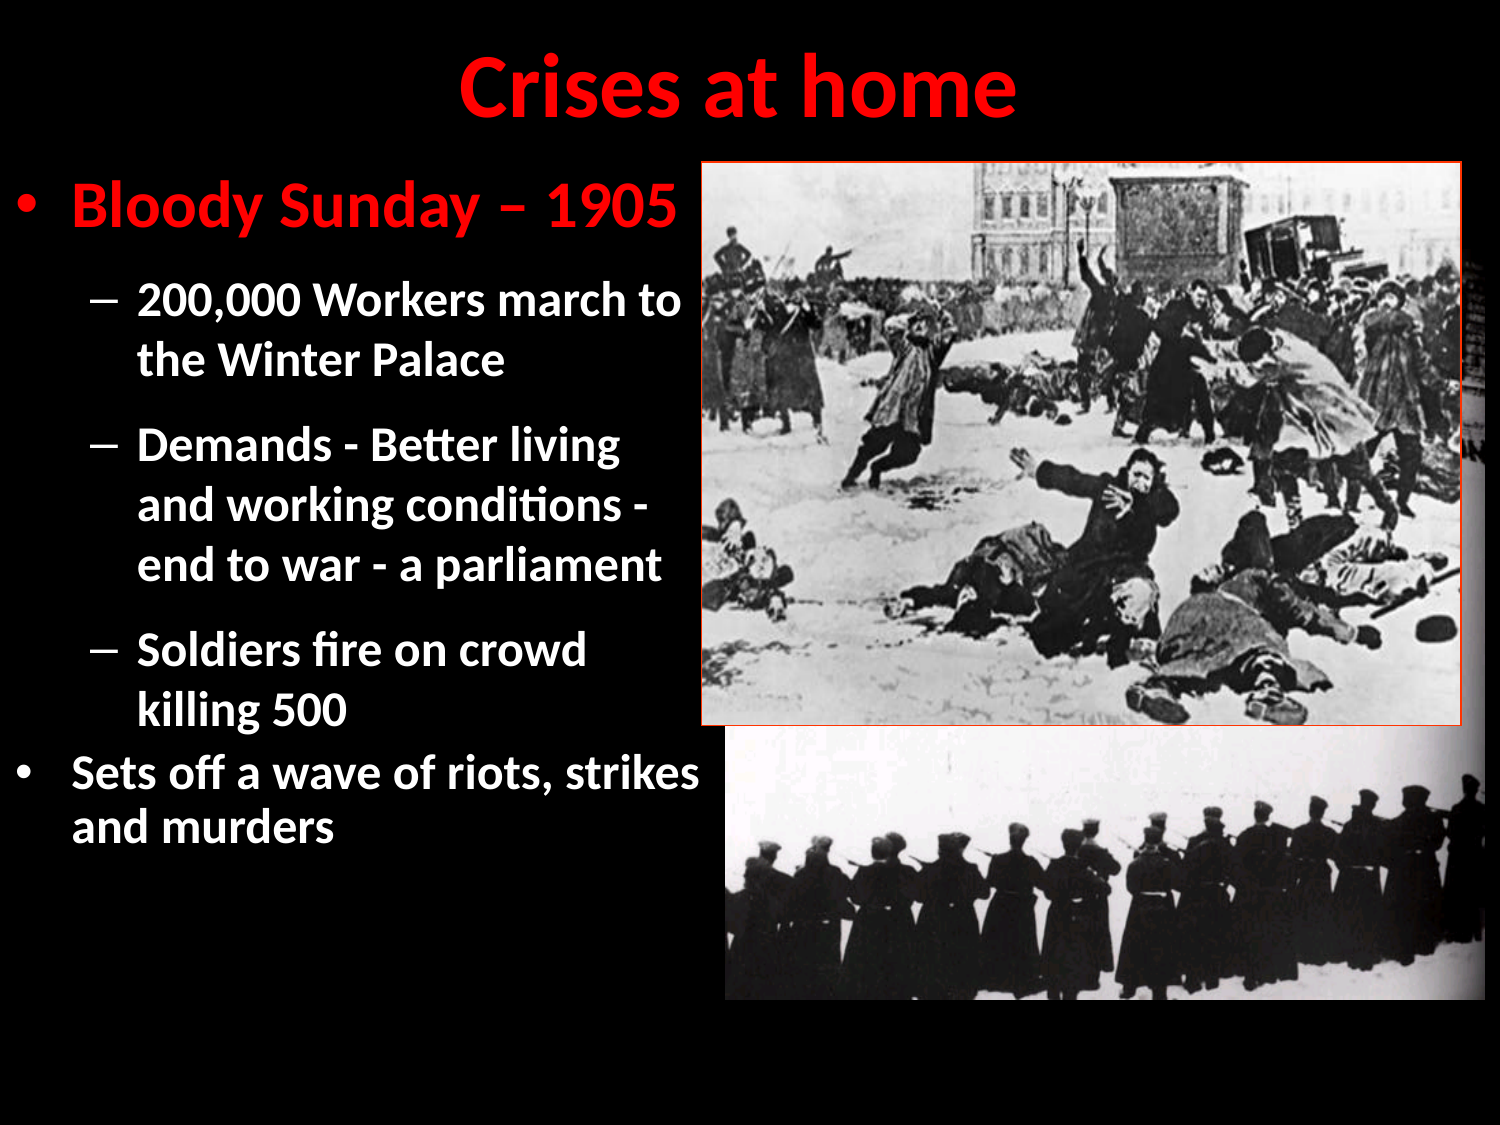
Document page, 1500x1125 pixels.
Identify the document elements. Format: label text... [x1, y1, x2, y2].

picture [702, 162, 1485, 1001]
list Bloody Sunday – 1905 200,000 Workers march to the Winter Palace Demands - Better living and working conditions - end to war - a parliament Soldiers fire on crowd killing 500 Sets off a wave of riots, strikes and murders [0, 162, 725, 1075]
title Crises at home [75, 12, 1425, 150]
